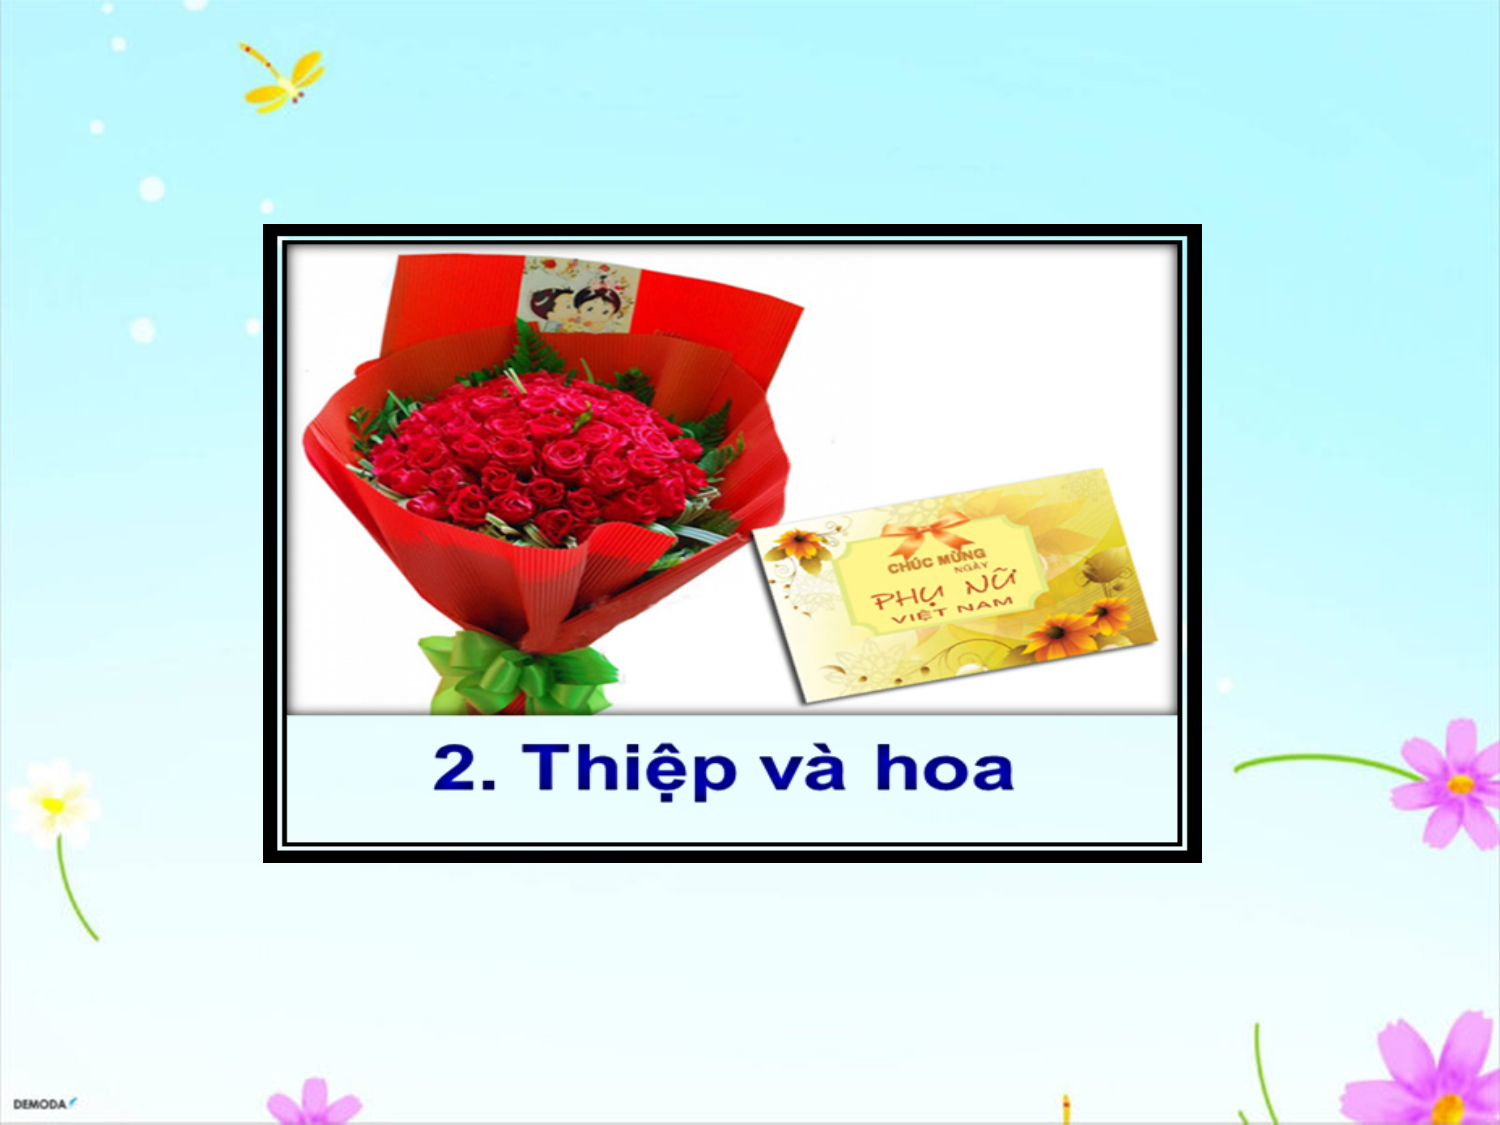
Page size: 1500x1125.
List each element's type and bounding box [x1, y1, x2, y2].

list [0, 0, 1500, 1125]
picture [263, 224, 1202, 863]
